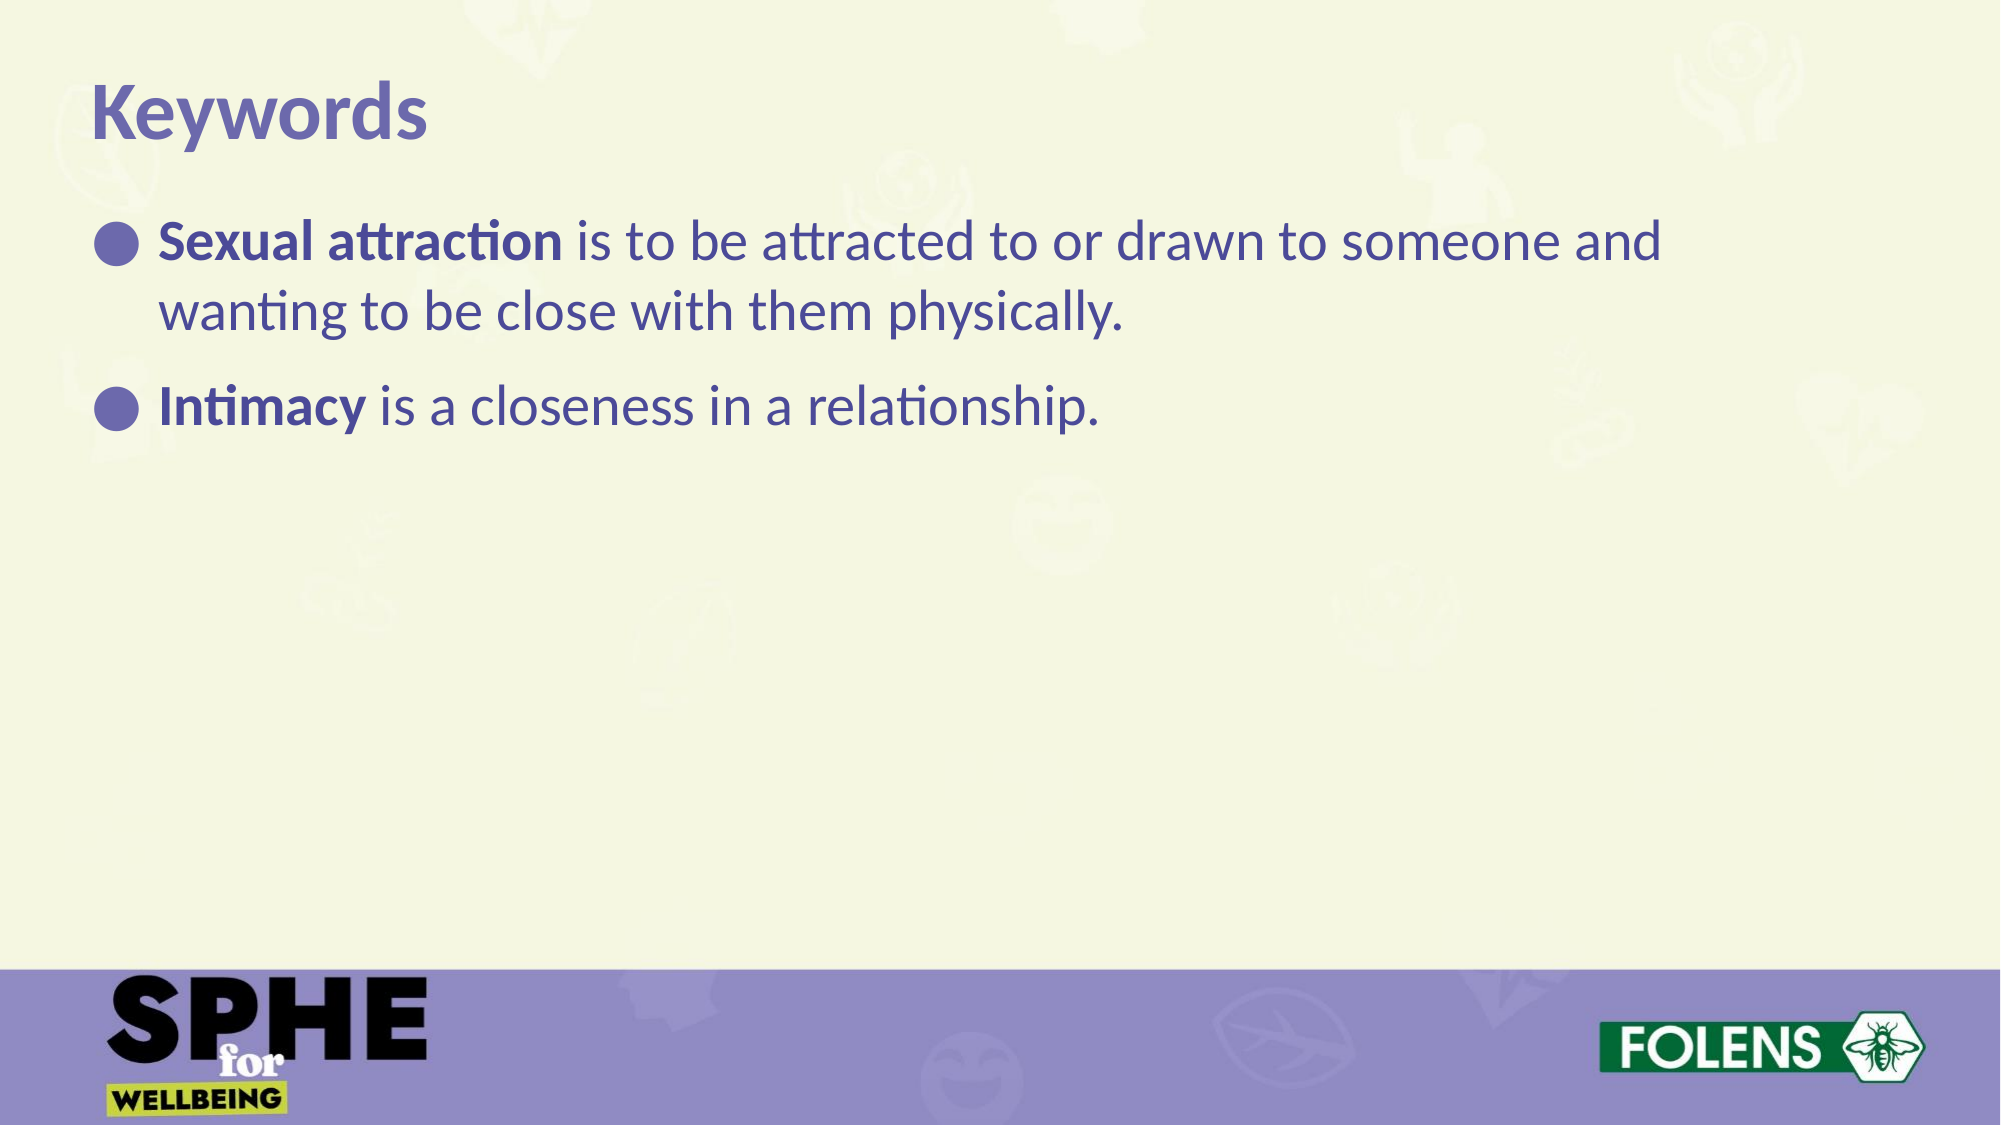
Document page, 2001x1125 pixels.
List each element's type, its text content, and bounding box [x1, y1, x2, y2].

text_box Sexual attraction is to be attracted to or drawn to someone and wanting to be close with them physically. Intimacy is a closeness in a relationship. [76, 194, 1744, 502]
text_box Keywords [75, 59, 1801, 162]
picture [0, 0, 2001, 1125]
